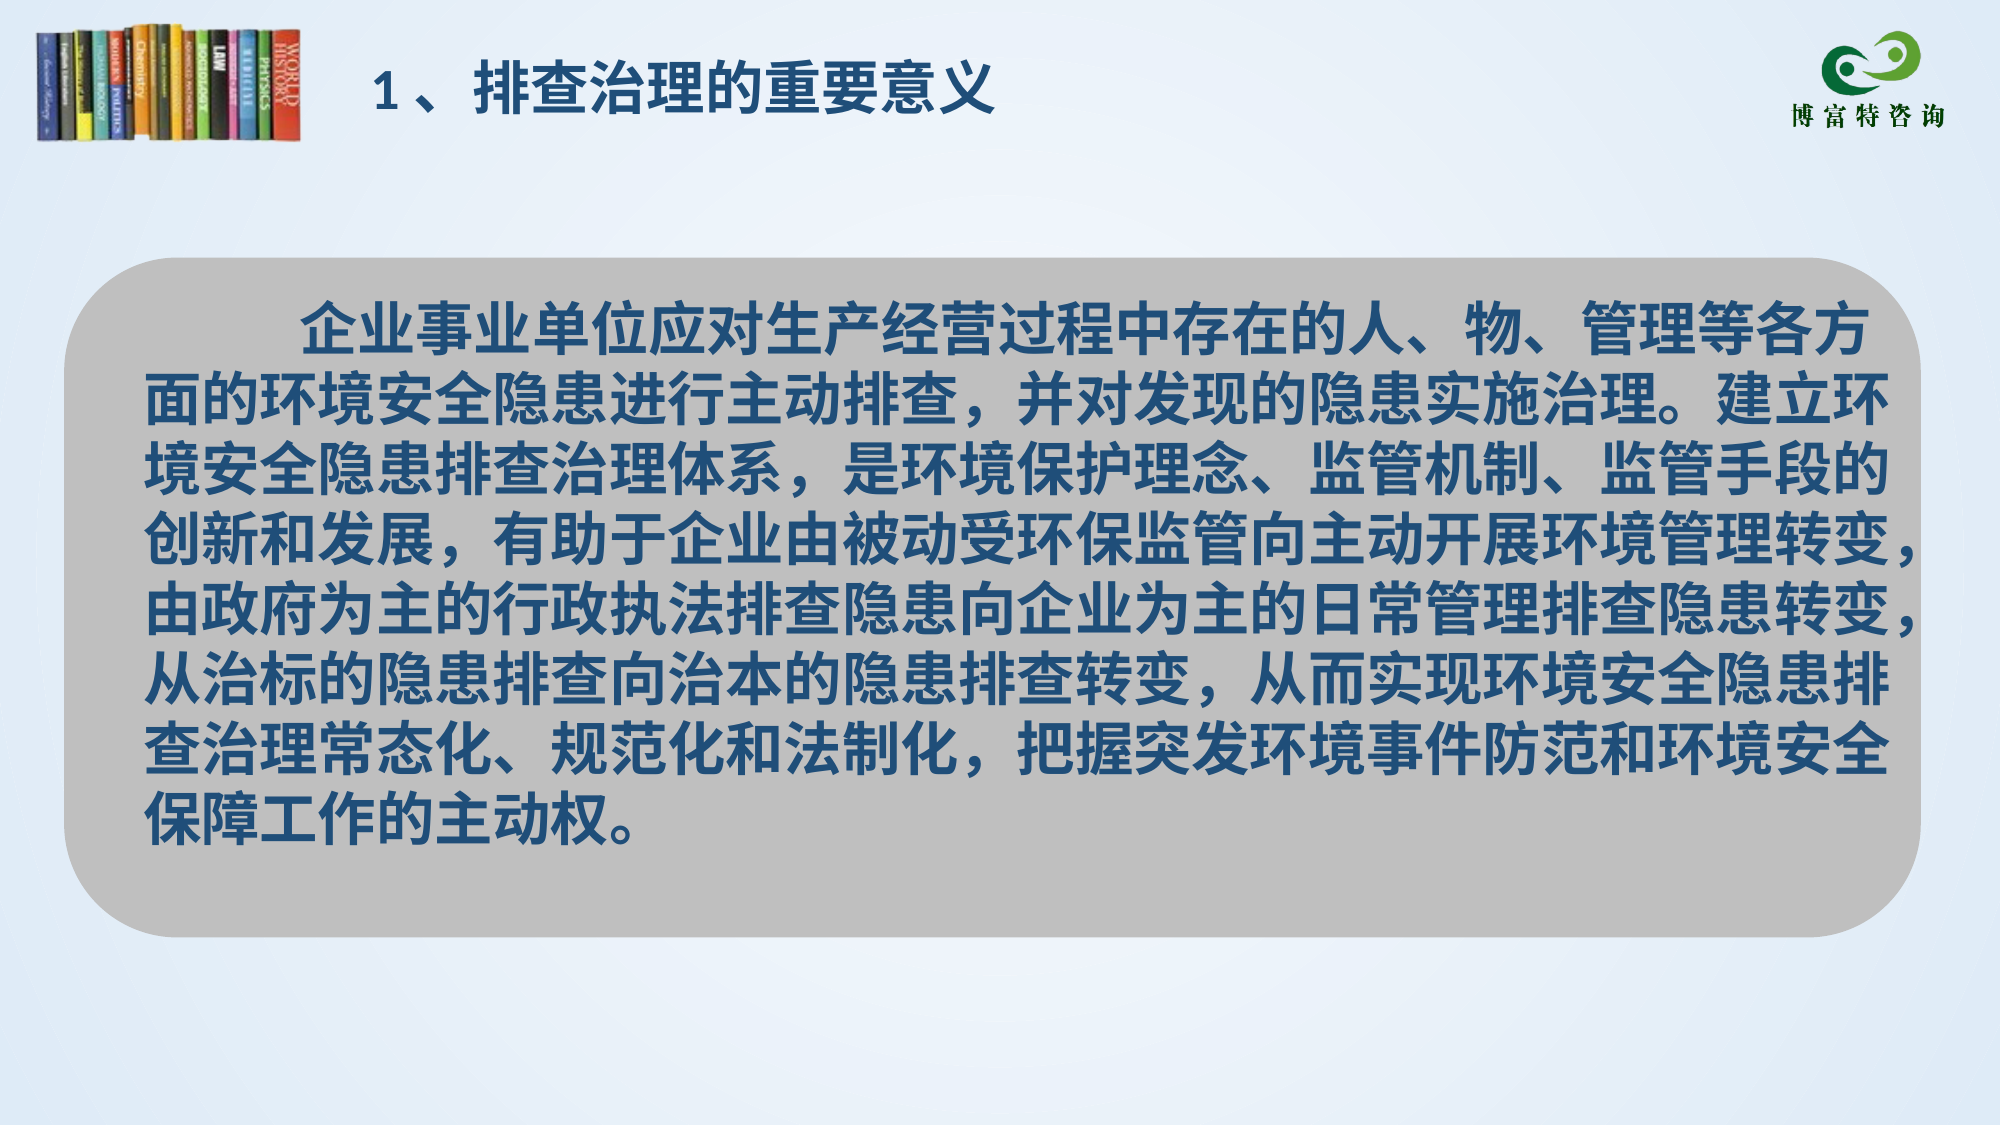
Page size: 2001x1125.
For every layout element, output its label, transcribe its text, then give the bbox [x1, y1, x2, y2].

text_box 1、排查治理的重要意义 [355, 43, 1203, 129]
text_box [63, 256, 1922, 939]
picture [23, 0, 317, 173]
text_box 企业事业单位应对生产经营过程中存在的人、物、管理等各方面的环境安全隐患进行主动排查，并对发现的隐患实施治理。建立环境安全隐患排查治理体系，是环境保护理念、监管机制、监管手段的创新和发展，有助于企业由被动受环保监管向主动开展环境管理转变，由政府为主的行政执法排查隐患向企业为主的日常管理排查隐患转变，从治标的隐患排查向治本的隐患排查转变，从而实现环境安全隐患排查治理常态化、规范化和法制化，把握突发环境事件防范和环境安全保障工作的主动权。 [128, 285, 1909, 860]
picture [1772, 30, 1969, 131]
